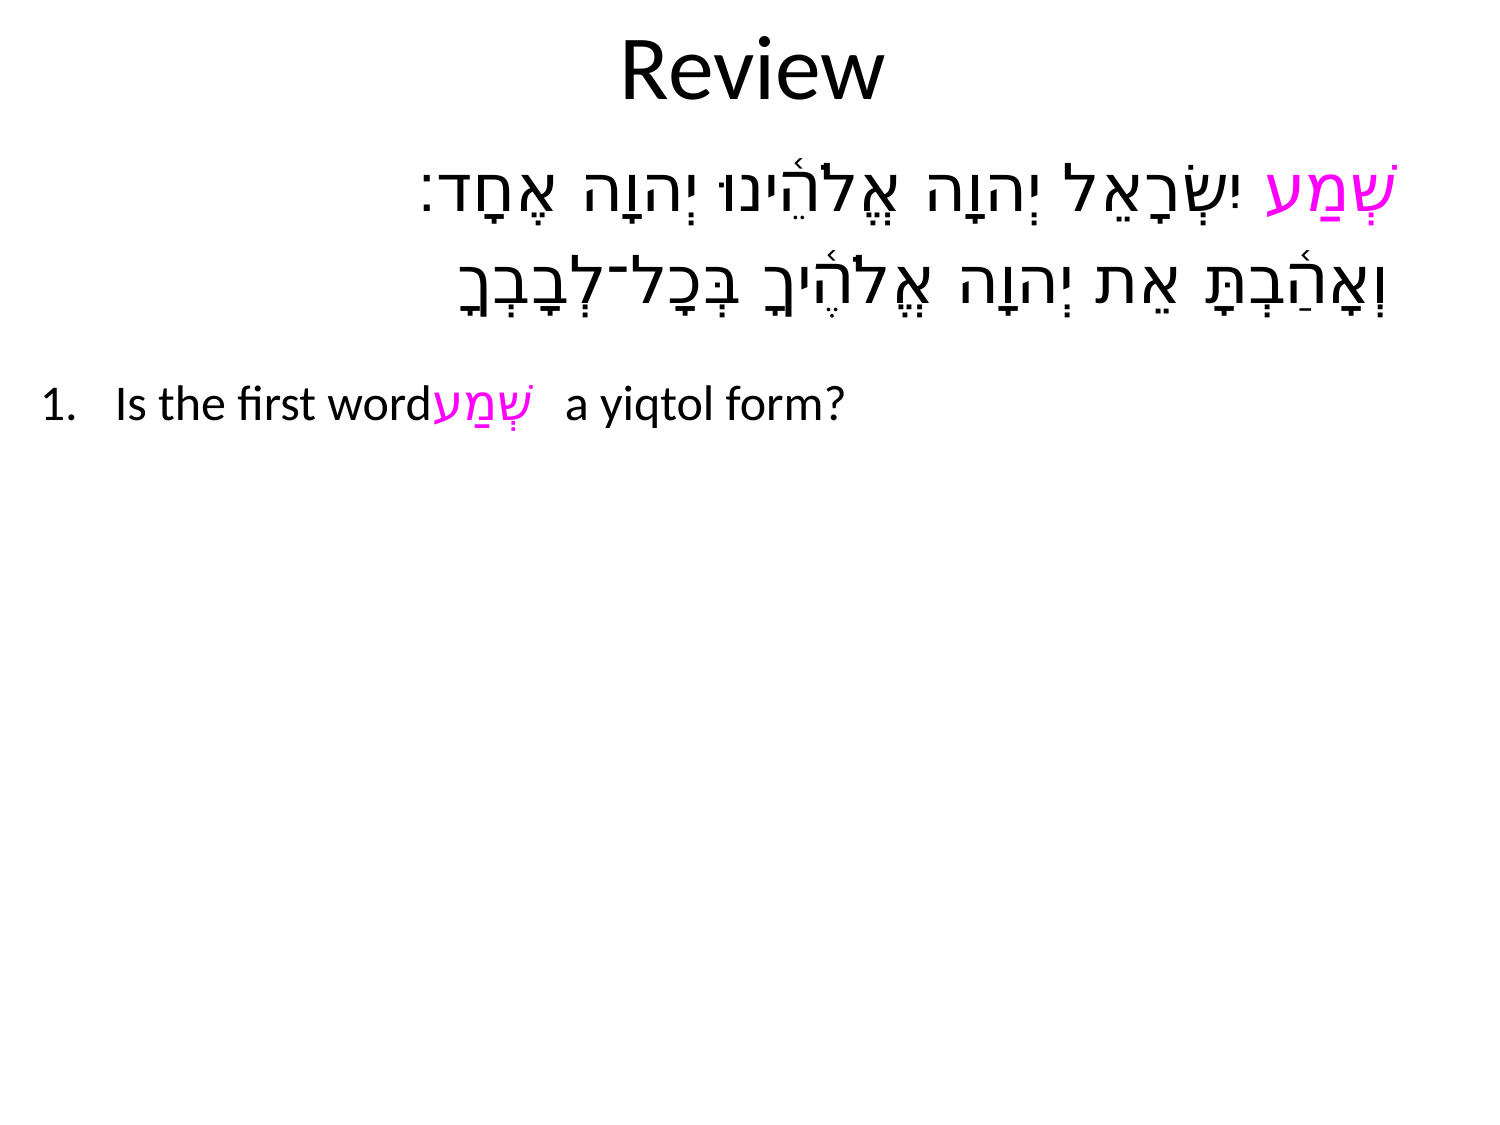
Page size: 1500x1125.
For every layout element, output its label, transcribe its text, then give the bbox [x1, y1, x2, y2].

title Review [78, 0, 1429, 125]
list Is the first wordשְׁמַע a yiqtol form? [24, 362, 1375, 1025]
text_box שְׁמַע יִשְׂרָאֵל יְהוָה אֱלֹהֵ֫ינוּ יְהוָה אֶחָד׃ וְאָהַ֫בְתָּ אֵת יְהוָה אֱלֹהֶ֫יךָ בְּכָל־לְבָבְךָ [62, 137, 1413, 325]
